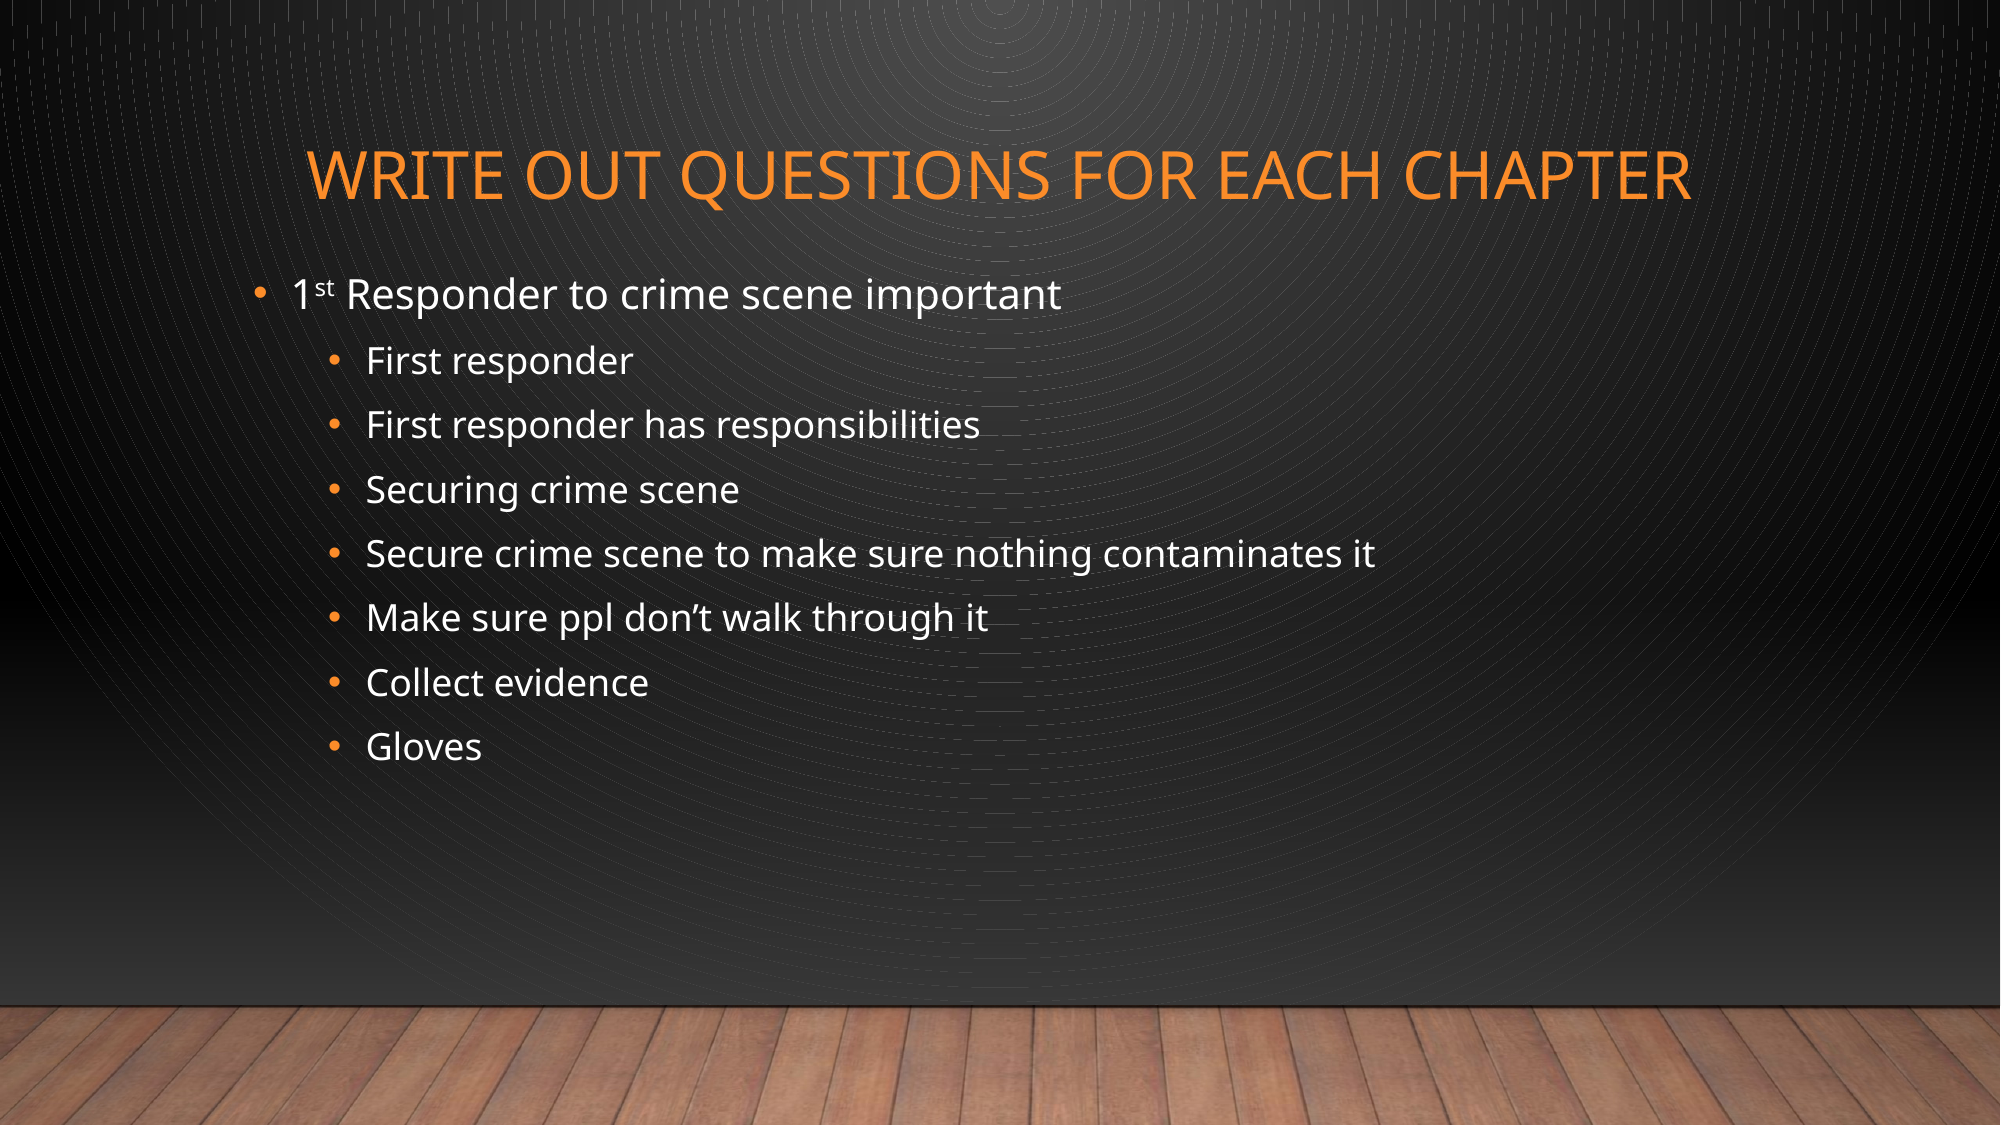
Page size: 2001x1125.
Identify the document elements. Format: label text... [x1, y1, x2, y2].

list 1st Responder to crime scene important First responder First responder has responsibilities Securing crime scene Secure crime scene to make sure nothing contaminates it Make sure ppl don’t walk through it Collect evidence Gloves [238, 249, 1763, 993]
title Write out questions for each chapter [238, 131, 1763, 249]
picture [0, 1005, 2000, 1125]
